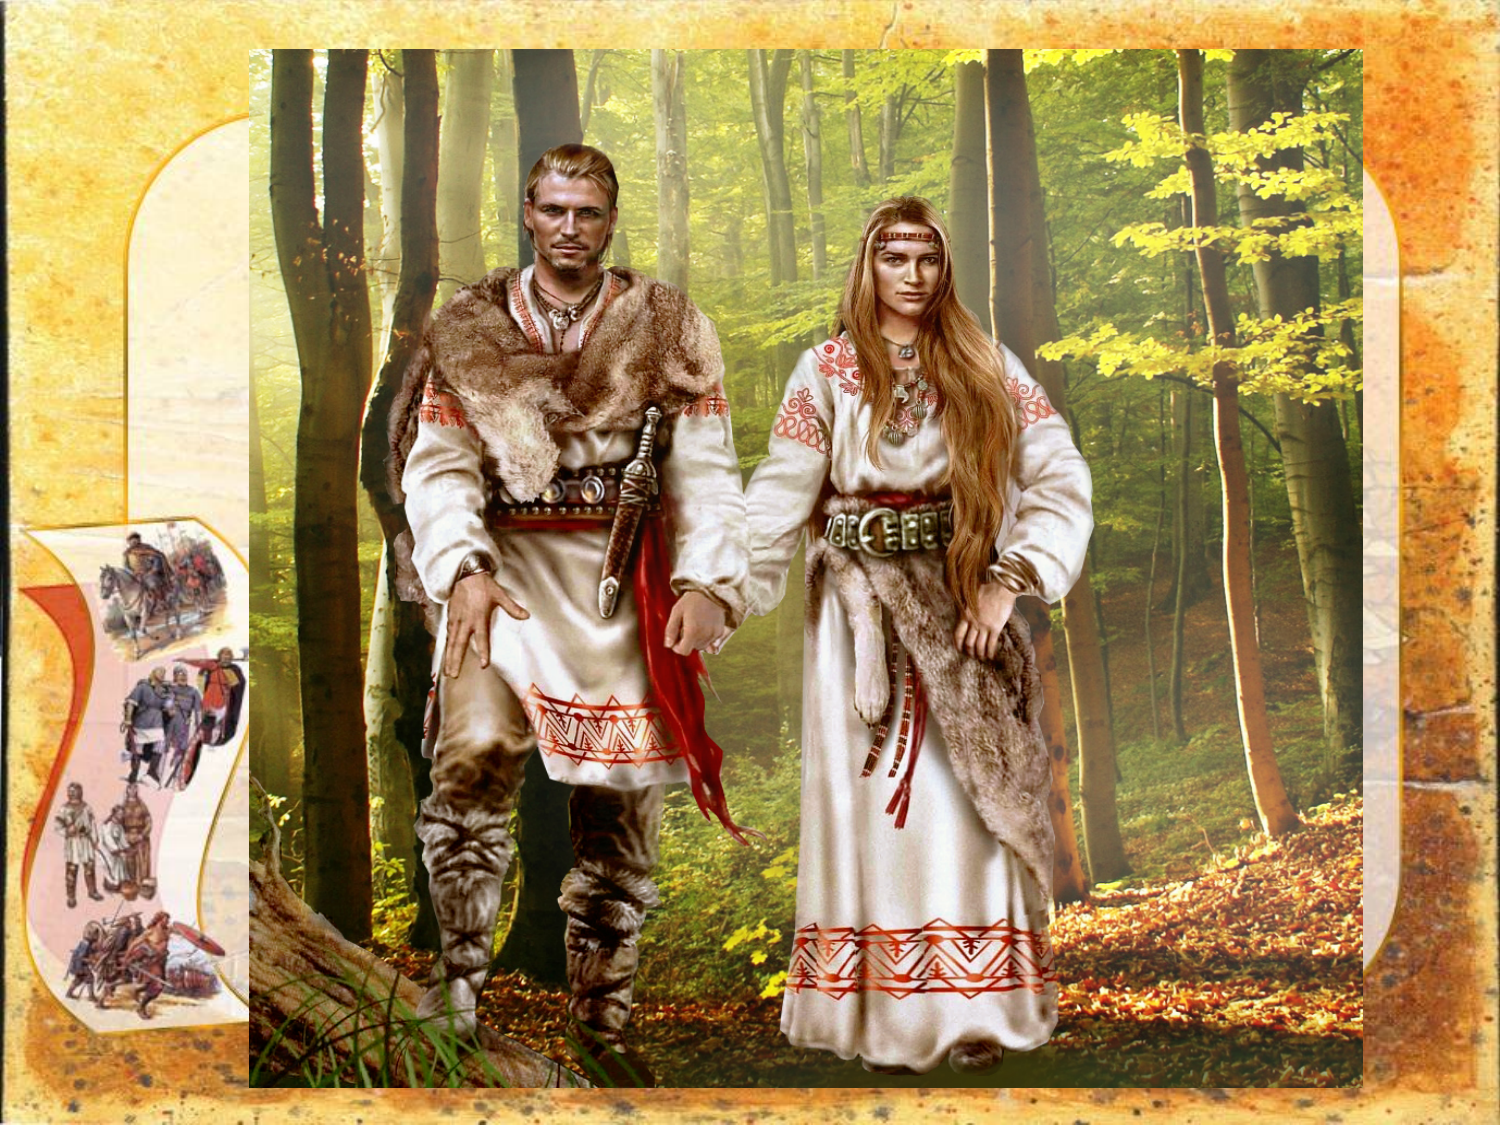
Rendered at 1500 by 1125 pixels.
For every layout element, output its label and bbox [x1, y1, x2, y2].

picture [0, 0, 1500, 1125]
list [249, 49, 1363, 1088]
